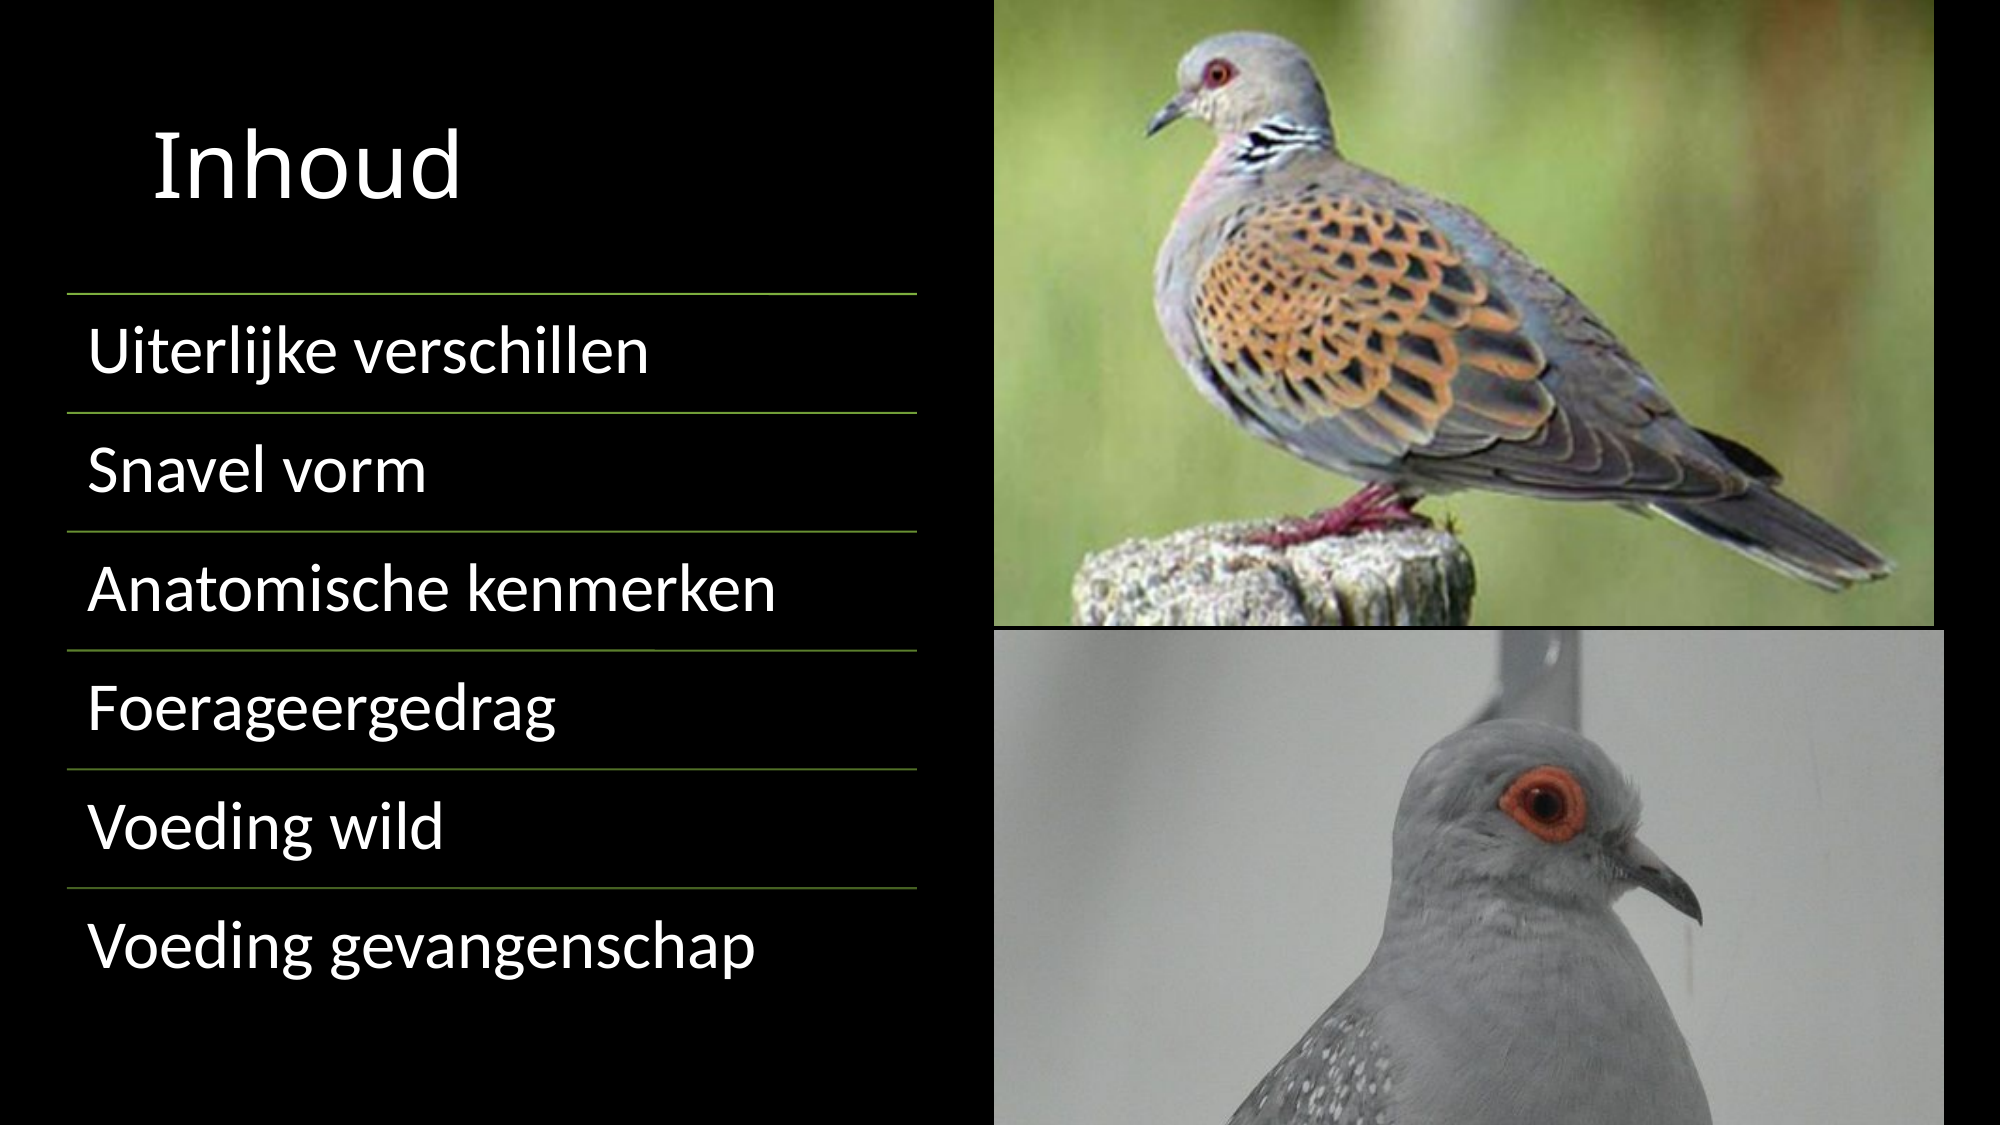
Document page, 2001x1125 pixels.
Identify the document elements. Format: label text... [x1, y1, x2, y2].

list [66, 293, 917, 1008]
picture [993, 630, 1944, 1125]
picture [993, 0, 1934, 626]
title Inhoud [137, 59, 993, 278]
